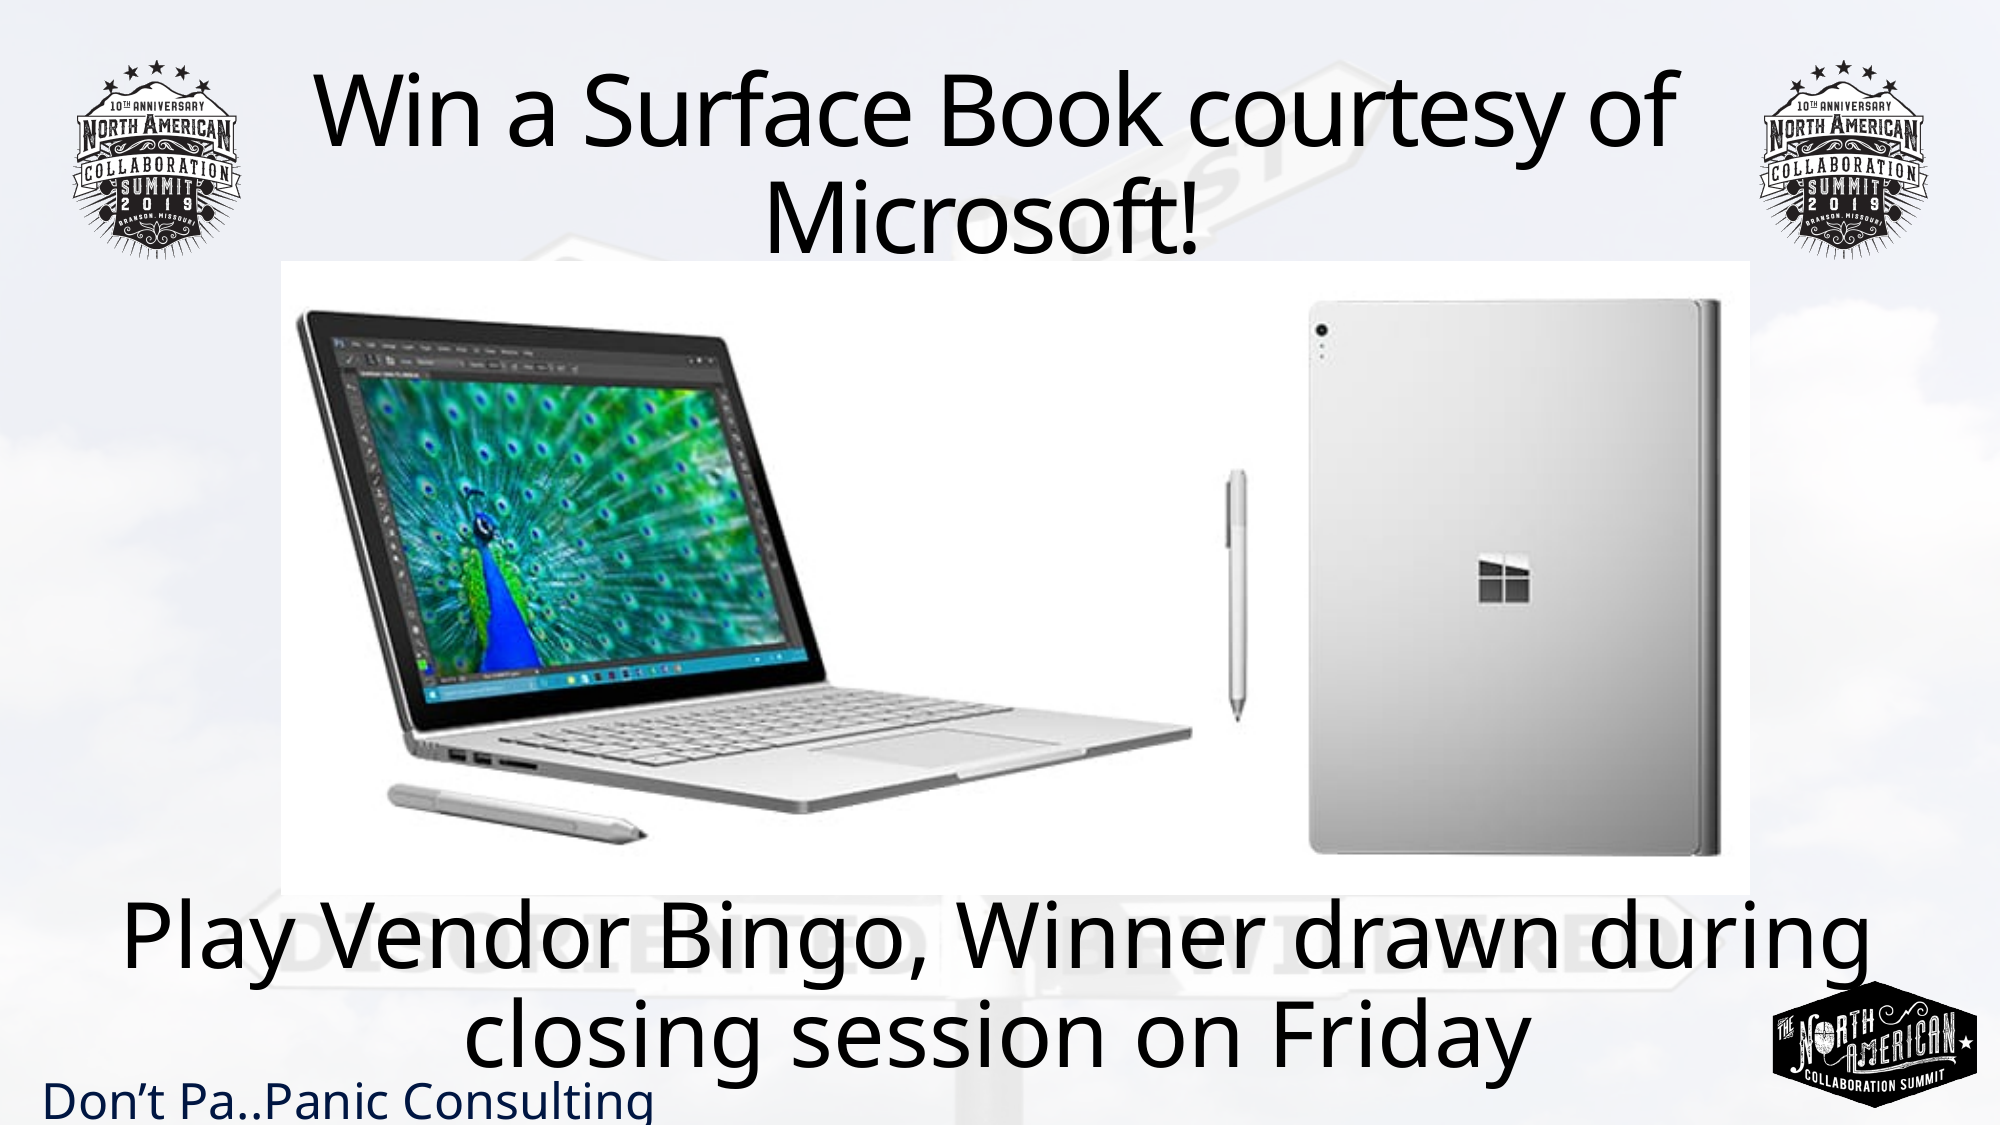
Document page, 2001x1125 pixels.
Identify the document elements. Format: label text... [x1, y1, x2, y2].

title Win a Surface Book courtesy of Microsoft! [256, 59, 1731, 278]
text_box Play Vendor Bingo, Winner drawn during closing session on Friday [21, 879, 1976, 1097]
picture [280, 59, 1944, 896]
picture [56, 59, 257, 261]
picture [1770, 976, 1978, 1112]
